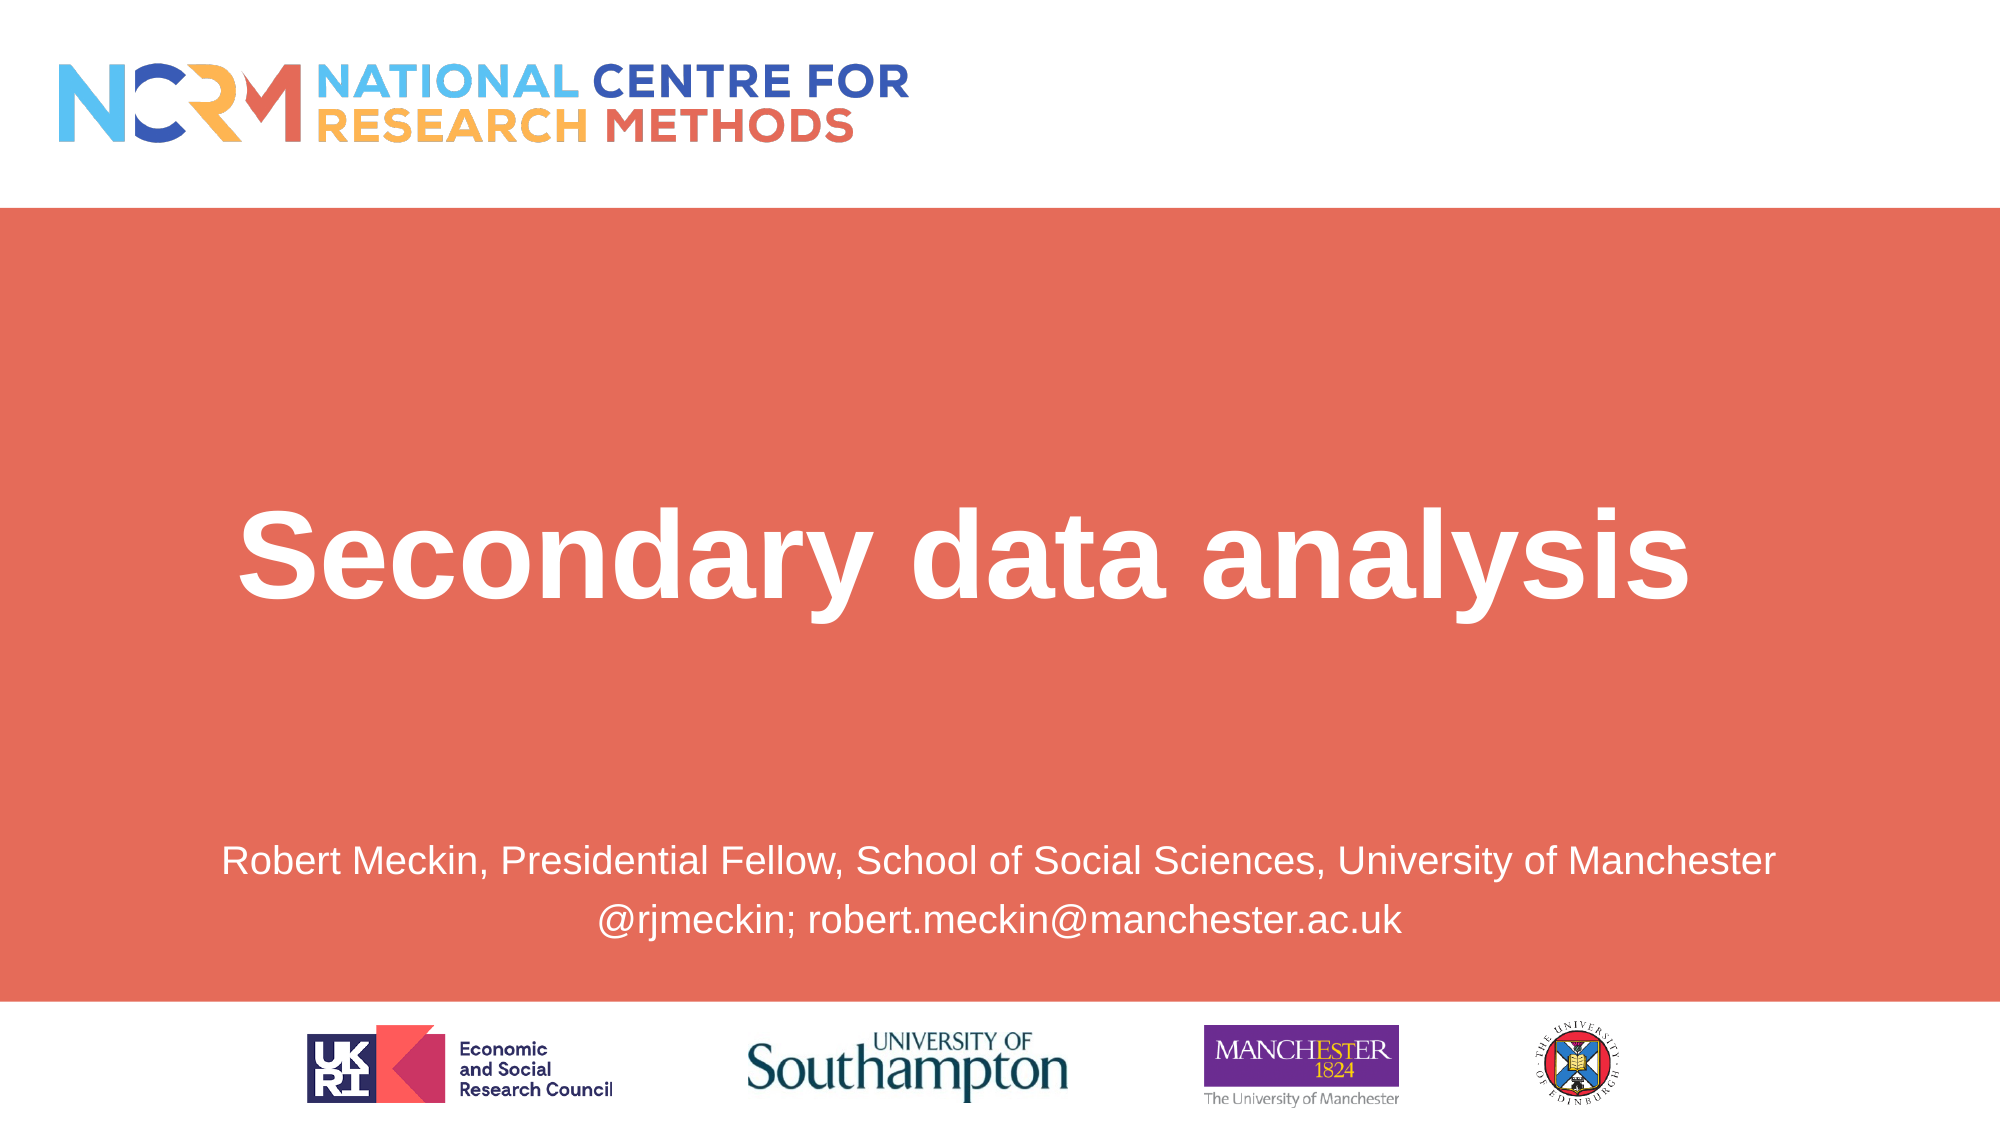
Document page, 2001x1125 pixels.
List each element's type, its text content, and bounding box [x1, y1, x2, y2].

picture [1535, 1021, 1619, 1105]
picture [59, 63, 909, 143]
subtitle Robert Meckin, Presidential Fellow, School of Social Sciences, University of Manchester @rjmeckin; robert.meckin@manchester.ac.uk [59, 648, 1941, 954]
picture [307, 1025, 612, 1103]
picture [748, 1032, 1068, 1103]
title Secondary data analysis [59, 256, 1941, 633]
picture [1204, 1025, 1399, 1108]
